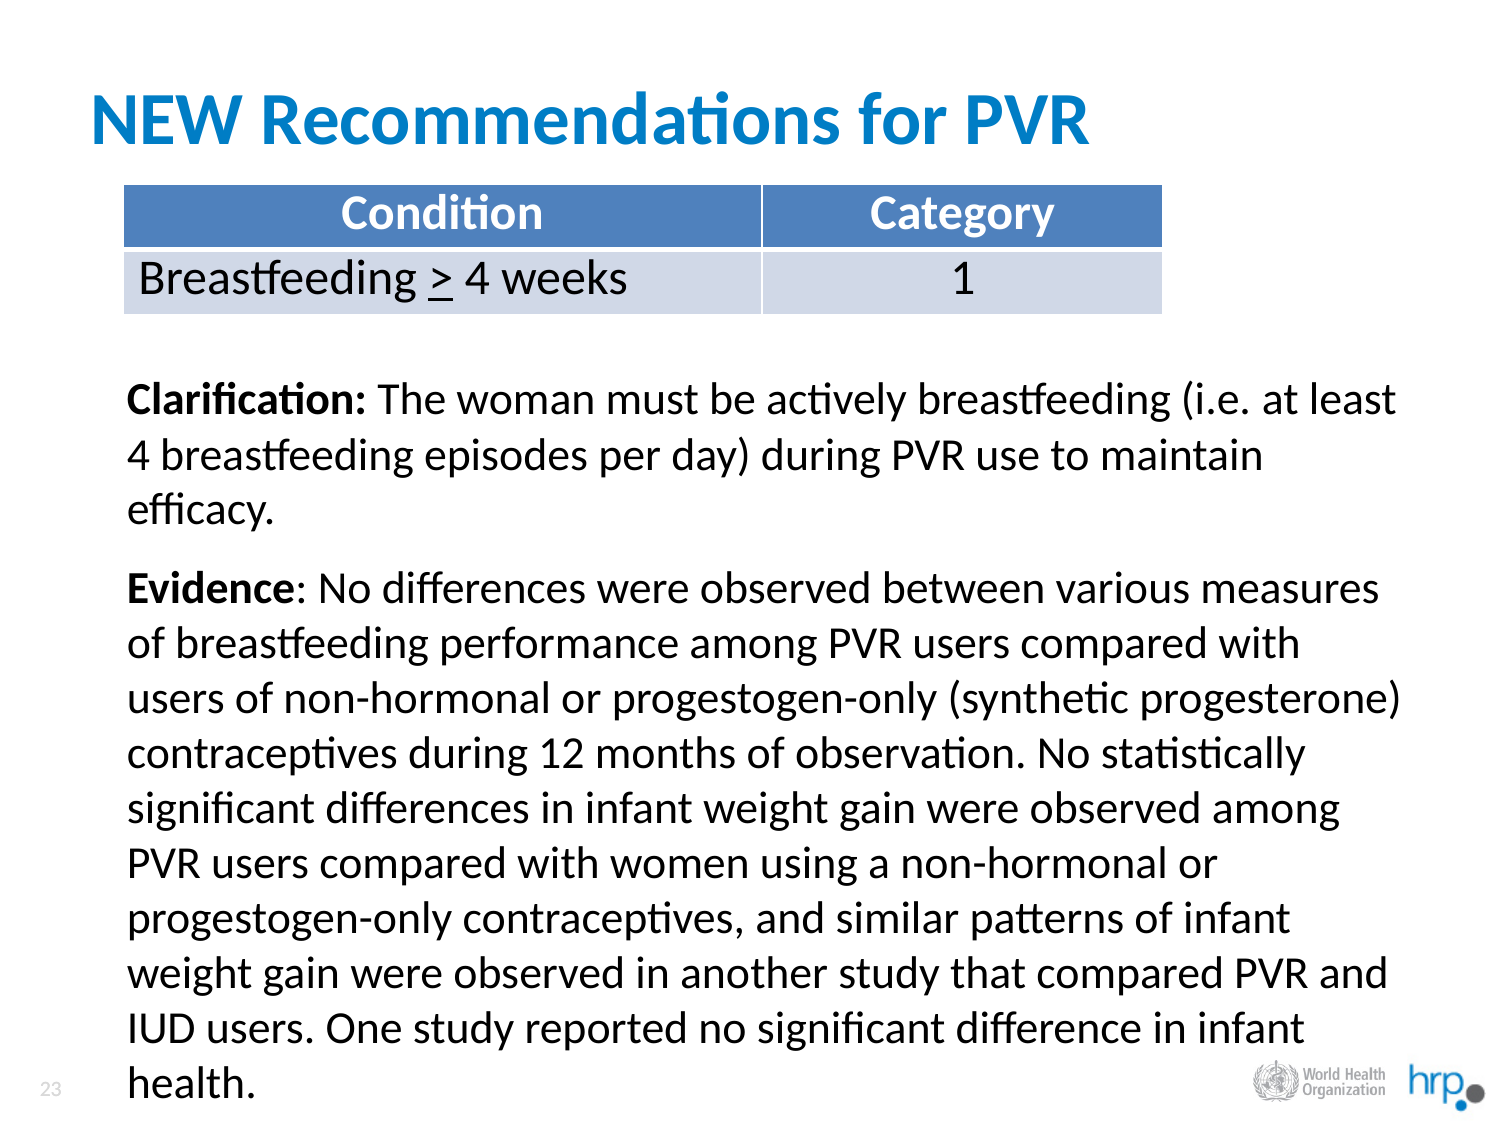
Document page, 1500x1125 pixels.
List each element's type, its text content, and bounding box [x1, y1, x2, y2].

table_cell Breastfeeding > 4 weeks [124, 252, 761, 314]
table_header Condition [124, 185, 761, 247]
table_header Category [763, 185, 1162, 247]
text_box Evidence: No differences were observed between various measures of breastfeeding performance among PVR users compared with users of non-hormonal or progestogen-only (synthetic progesterone) contraceptives during 12 months of observation. No statistically significant differences in infant weight gain were observed among PVR users compared with women using a non-hormonal or progestogen-only contraceptives, and similar patterns of infant weight gain were observed in another study that compared PVR and IUD users. One study reported no significant difference in infant health. [112, 550, 1424, 1116]
picture [1407, 1043, 1486, 1122]
table_cell 1 [763, 252, 1162, 314]
title NEW Recommendations for PVR [75, 45, 1425, 185]
text_box Clarification: The woman must be actively breastfeeding (i.e. at least 4 breastfeeding episodes per day) during PVR use to maintain efficacy. [112, 361, 1424, 542]
